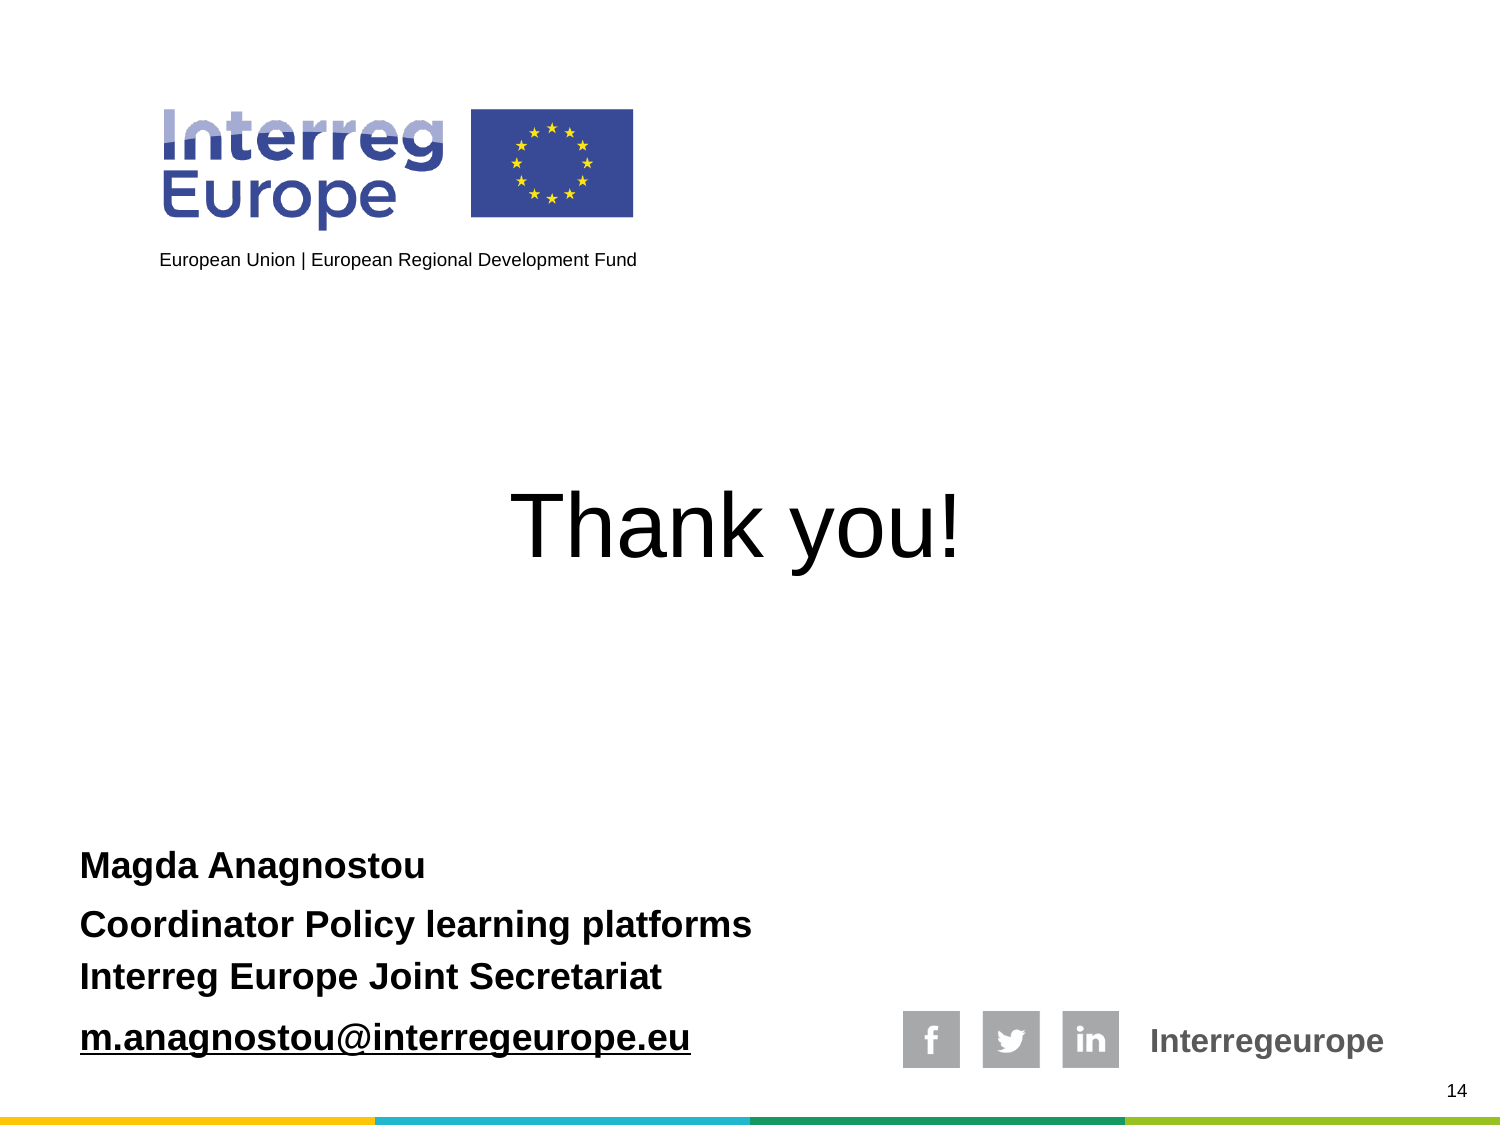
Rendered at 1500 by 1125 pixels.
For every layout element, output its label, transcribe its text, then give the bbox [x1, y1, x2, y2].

text_box Magda Anagnostou [64, 834, 1258, 870]
text_box Coordinator Policy learning platforms Interreg Europe Joint Secretariat [64, 892, 1258, 928]
text_box m.anagnostou@interregeurope.eu [64, 1005, 1258, 1042]
picture [147, 91, 653, 239]
title Thank you! [112, 456, 1388, 587]
picture [903, 1042, 1119, 1068]
